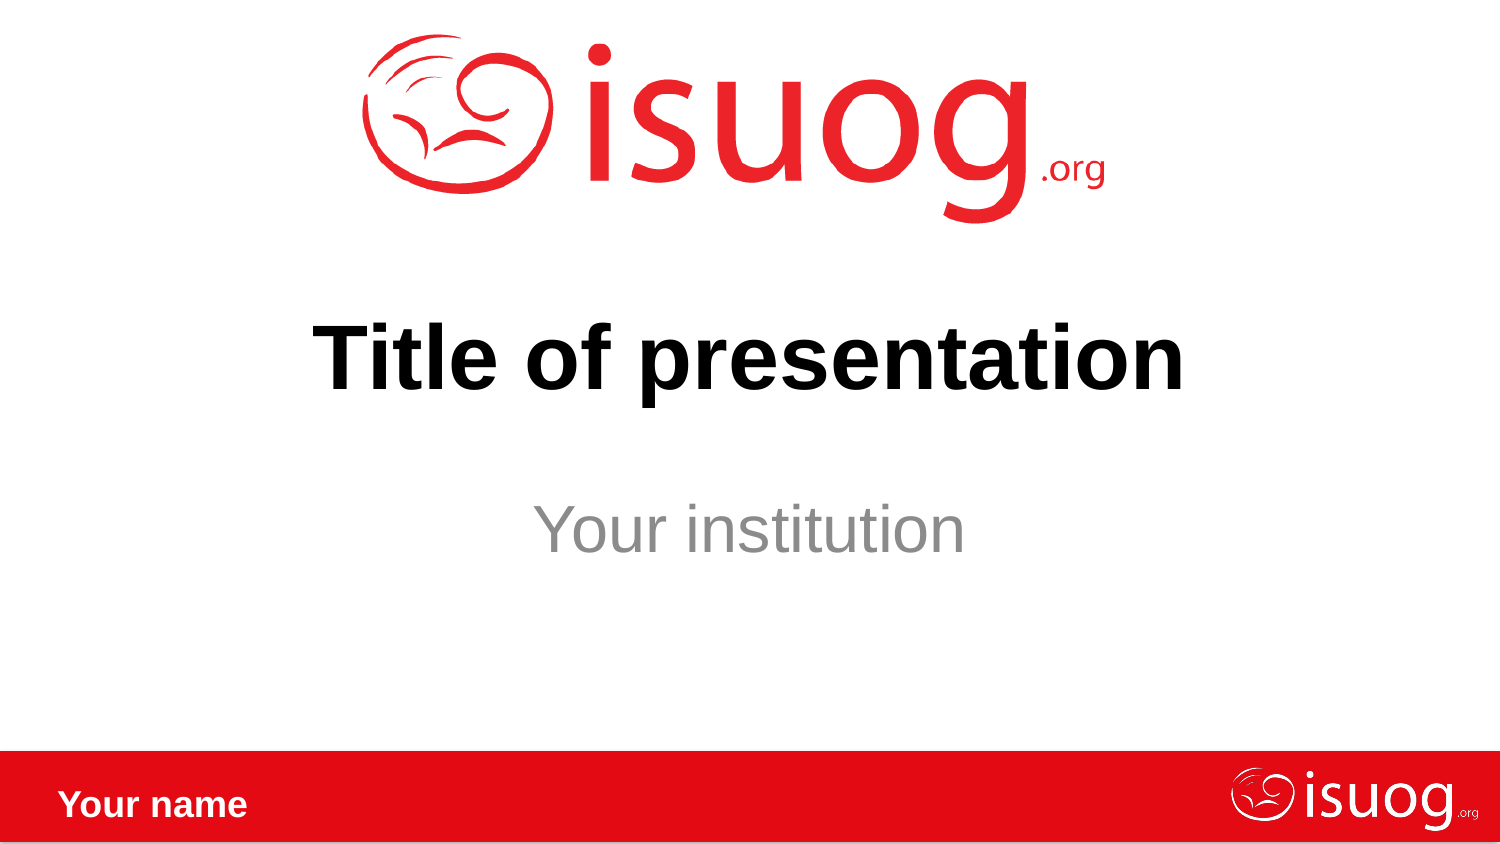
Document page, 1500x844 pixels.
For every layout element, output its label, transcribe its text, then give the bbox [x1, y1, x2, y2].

picture [1231, 766, 1478, 831]
text_box Your name [42, 772, 662, 833]
picture [362, 9, 1106, 232]
subtitle Your institution [225, 478, 1275, 694]
title Title of presentation [112, 262, 1388, 443]
